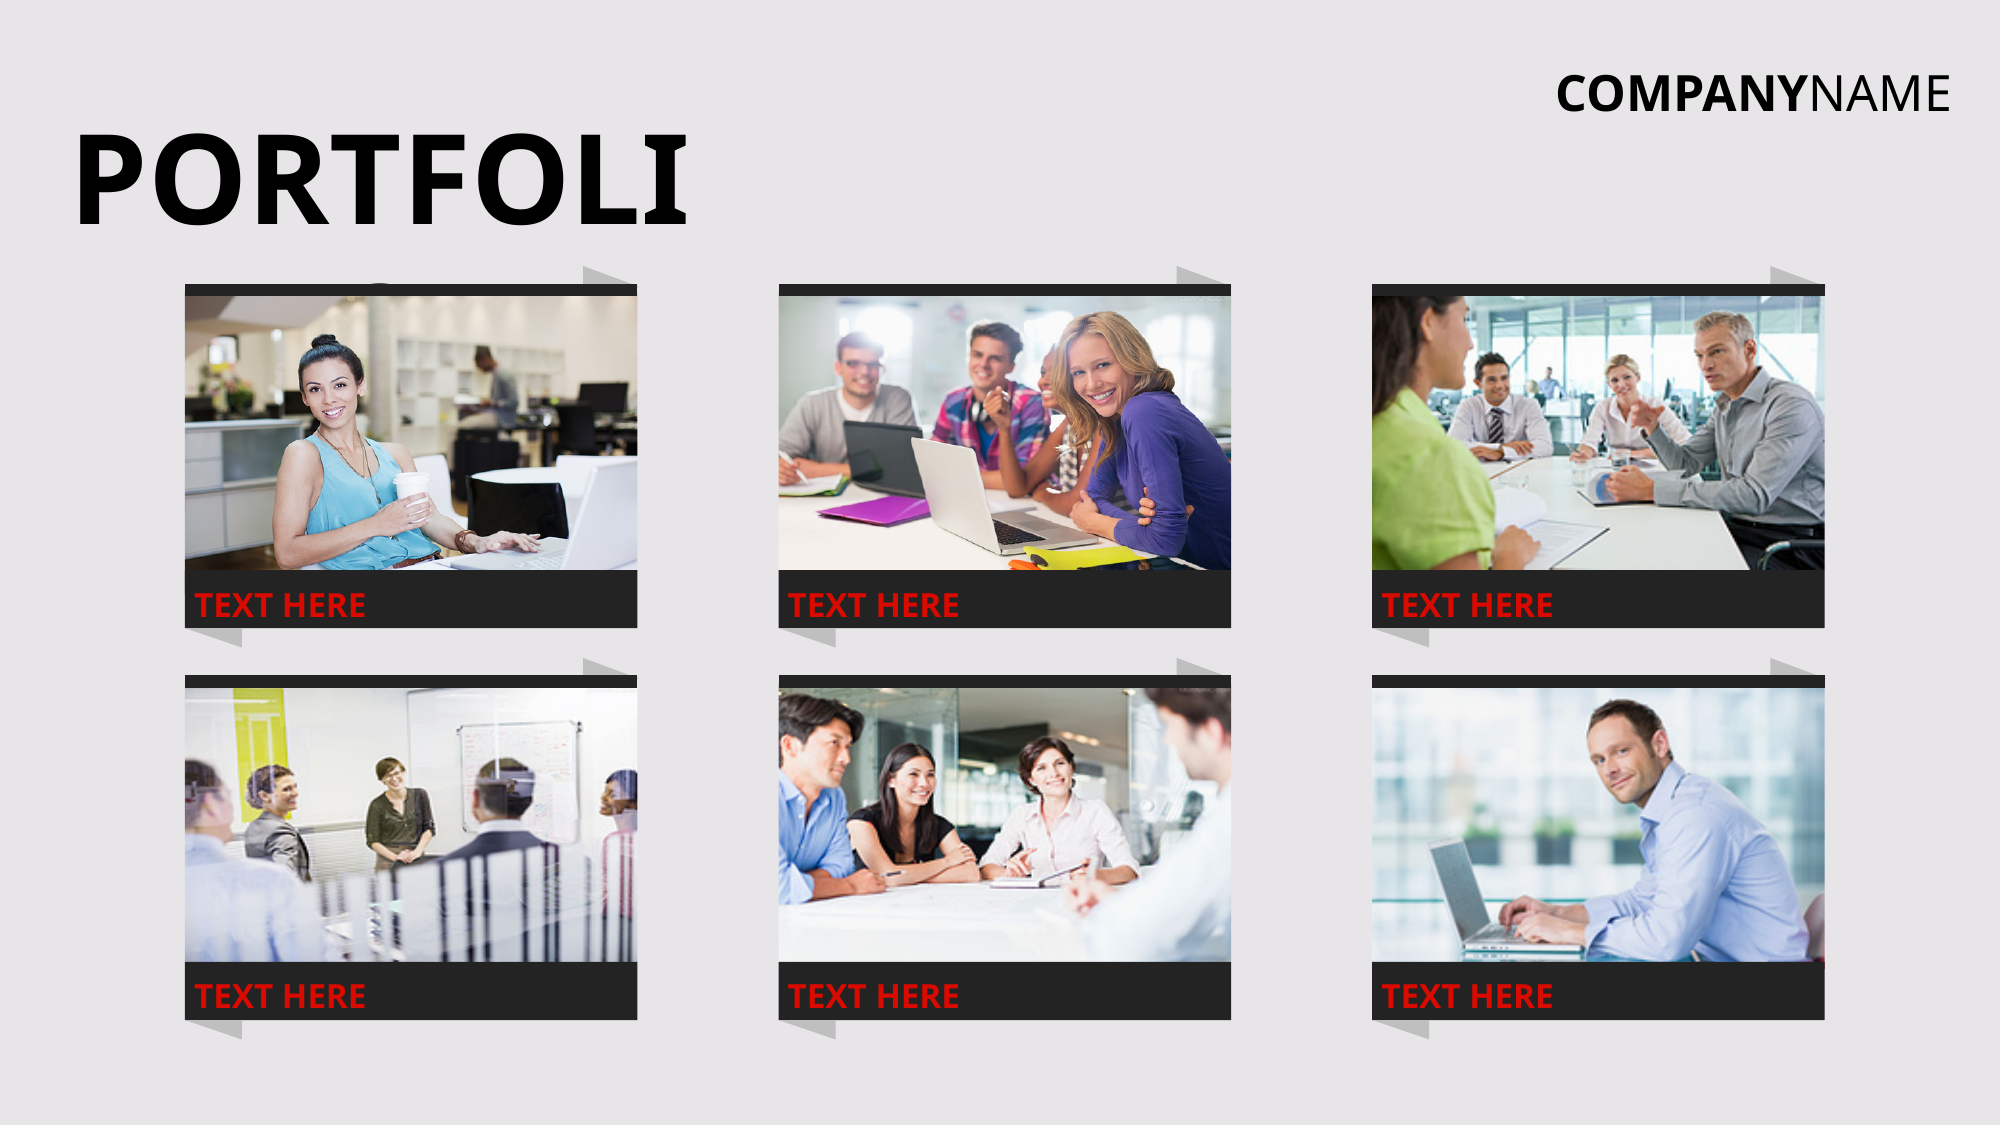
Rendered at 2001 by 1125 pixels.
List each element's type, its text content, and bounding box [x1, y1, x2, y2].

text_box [184, 265, 640, 648]
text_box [1371, 657, 1828, 1040]
text_box PORTFOLIO [43, 92, 717, 408]
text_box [1371, 265, 1828, 648]
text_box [184, 657, 640, 1040]
text_box COMPANYNAME [1507, 54, 2000, 130]
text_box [778, 265, 1234, 648]
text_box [778, 657, 1234, 1040]
